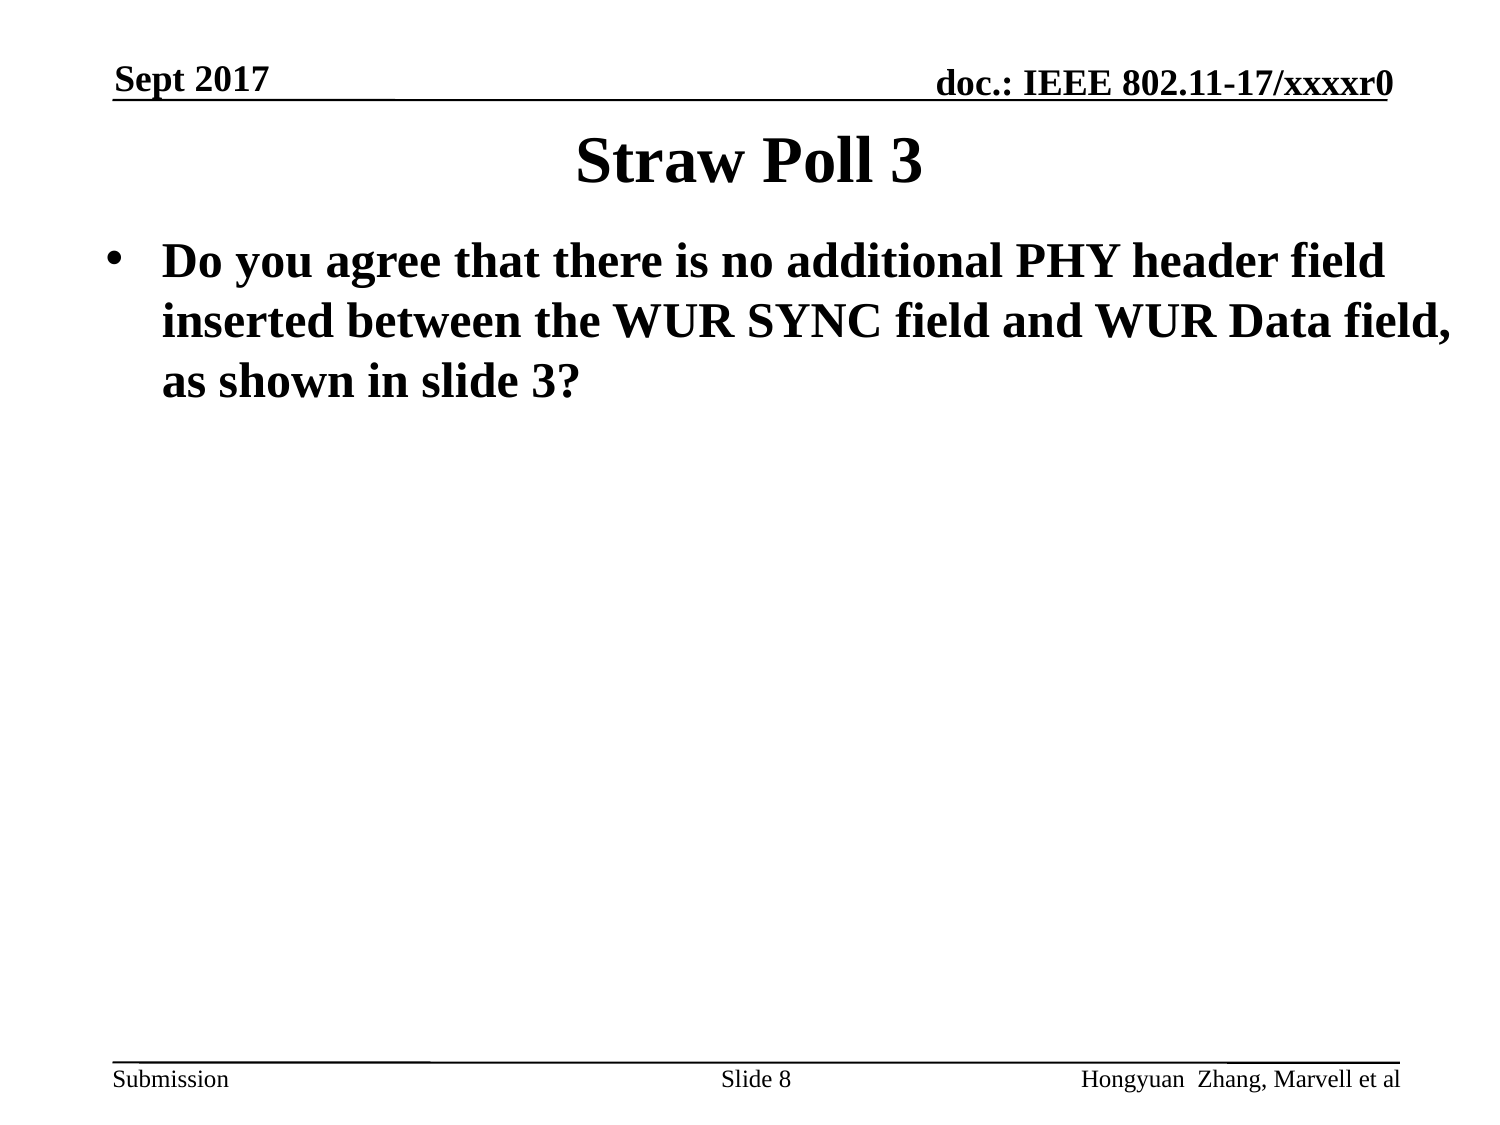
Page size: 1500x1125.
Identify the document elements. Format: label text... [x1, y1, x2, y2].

footer Hongyuan Zhang, Marvell et al [878, 1061, 1402, 1093]
title Straw Poll 3 [112, 112, 1388, 200]
slide_number Slide 8 [712, 1061, 800, 1123]
list Do you agree that there is no additional PHY header field inserted between the WUR SYNC field and WUR Data field, as shown in slide 3? [90, 219, 1500, 394]
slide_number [114, 54, 423, 100]
